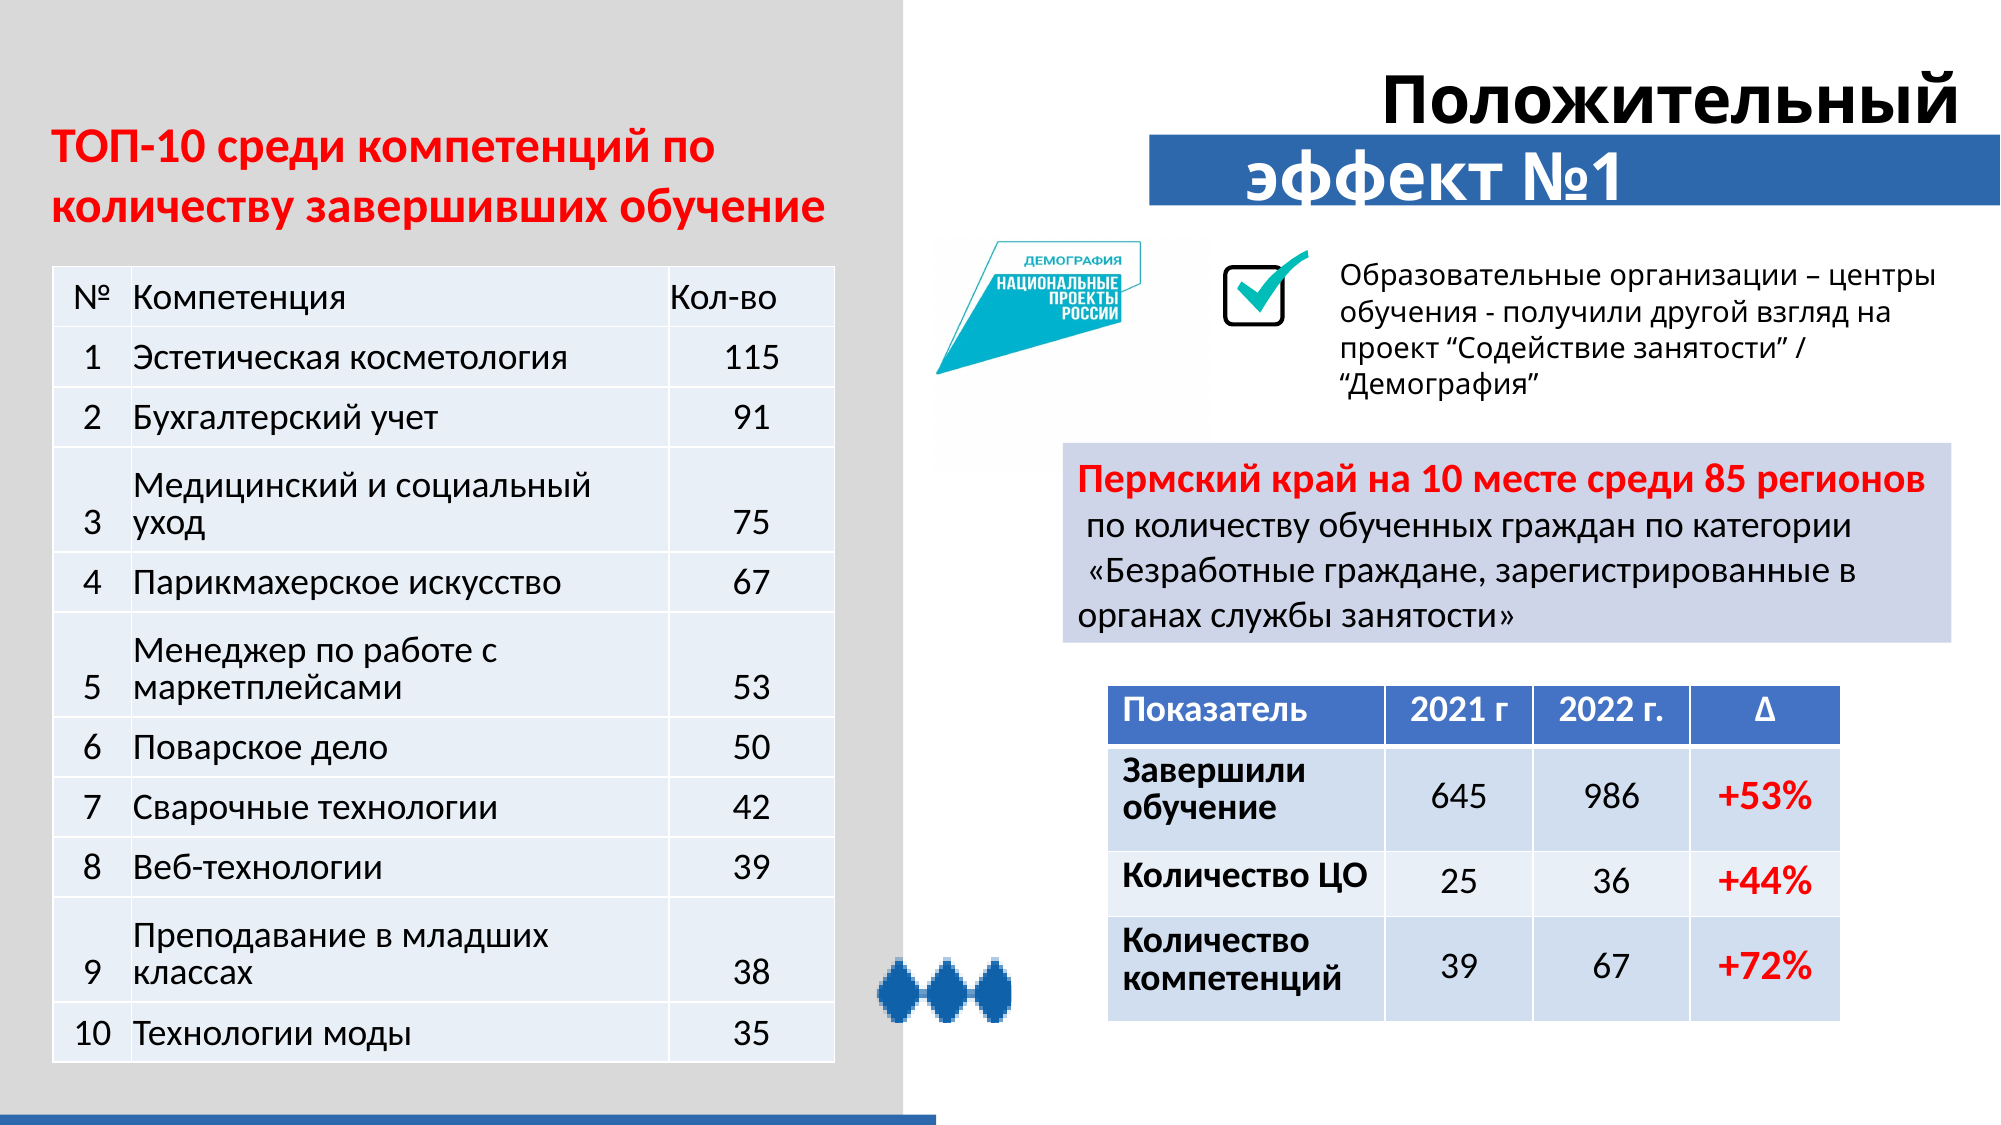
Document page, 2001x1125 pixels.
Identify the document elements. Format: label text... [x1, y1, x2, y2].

table_cell 645 [1386, 749, 1532, 851]
table_cell 4 [54, 553, 131, 611]
table_cell Количество компетенций [1108, 917, 1384, 1021]
table_cell Сварочные технологии [132, 778, 668, 836]
table_cell 75 [670, 448, 834, 551]
table_cell 115 [670, 327, 834, 386]
table_cell +72% [1691, 917, 1840, 1021]
table_cell 42 [670, 778, 834, 836]
table_cell 39 [670, 838, 834, 896]
table_cell +53% [1691, 749, 1840, 851]
text_box эффект №1 [1243, 131, 1922, 214]
text_box [1149, 138, 1243, 206]
table_cell 35 [670, 1003, 834, 1061]
table_cell Веб-технологии [132, 838, 668, 896]
table_cell 1 [54, 327, 131, 386]
text_box Образовательные организации – центры обучения - получили другой взгляд на проект “Содействие занятости” / “Демография” [1337, 253, 1979, 466]
table_cell 10 [54, 1003, 131, 1061]
table_cell Завершили обучение [1108, 749, 1384, 851]
table_cell 6 [54, 718, 131, 776]
picture [876, 957, 1012, 1023]
table_cell 5 [54, 613, 131, 716]
table_cell 38 [670, 898, 834, 1001]
table_cell 3 [54, 448, 131, 551]
picture [931, 235, 1211, 473]
table_cell 8 [54, 838, 131, 896]
table_cell 7 [54, 778, 131, 836]
text_box [1922, 134, 2000, 206]
table_cell 2 [54, 388, 131, 446]
table_cell Менеджер по работе с маркетплейсами [132, 613, 668, 716]
table_cell 91 [670, 388, 834, 446]
table_header 2021 г [1386, 686, 1532, 744]
table_header Компетенция [132, 267, 668, 326]
table_header Δ [1691, 686, 1840, 744]
text_box [1237, 250, 1309, 313]
table_cell 25 [1386, 852, 1532, 916]
text_box [0, 1114, 937, 1125]
table_header Кол-во [670, 267, 834, 326]
table_cell 36 [1534, 852, 1689, 916]
text_box Пермский край на 10 месте среди 85 регионов по количеству обученных граждан по категории «Безработные граждане, зарегистрированные в органах службы занятости» [1062, 442, 1952, 643]
table_cell 53 [670, 613, 834, 716]
table_cell 67 [1534, 917, 1689, 1021]
table_cell Эстетическая косметология [132, 327, 668, 386]
table_cell 67 [670, 553, 834, 611]
table_cell Технологии моды [132, 1003, 668, 1061]
text_box ТОП-10 среди компетенций по количеству завершивших обучение [36, 104, 980, 240]
table_cell Бухгалтерский учет [132, 388, 668, 446]
table_cell Парикмахерское искусство [132, 553, 668, 611]
text_box Положительный [1003, 55, 1979, 138]
table_cell Медицинский и социальный уход [132, 448, 668, 551]
table_header 2022 г. [1534, 686, 1689, 744]
table_cell 50 [670, 718, 834, 776]
table_cell +44% [1691, 852, 1840, 916]
table_cell Количество ЦО [1108, 852, 1384, 916]
table_cell 986 [1534, 749, 1689, 851]
text_box [1225, 267, 1283, 325]
text_box photo [0, 0, 904, 1114]
table_cell 9 [54, 898, 131, 1001]
table_header № [54, 267, 131, 326]
table_header Показатель [1108, 686, 1384, 744]
table_cell 39 [1386, 917, 1532, 1021]
table_cell Поварское дело [132, 718, 668, 776]
table_cell Преподавание в младших классах [132, 898, 668, 1001]
